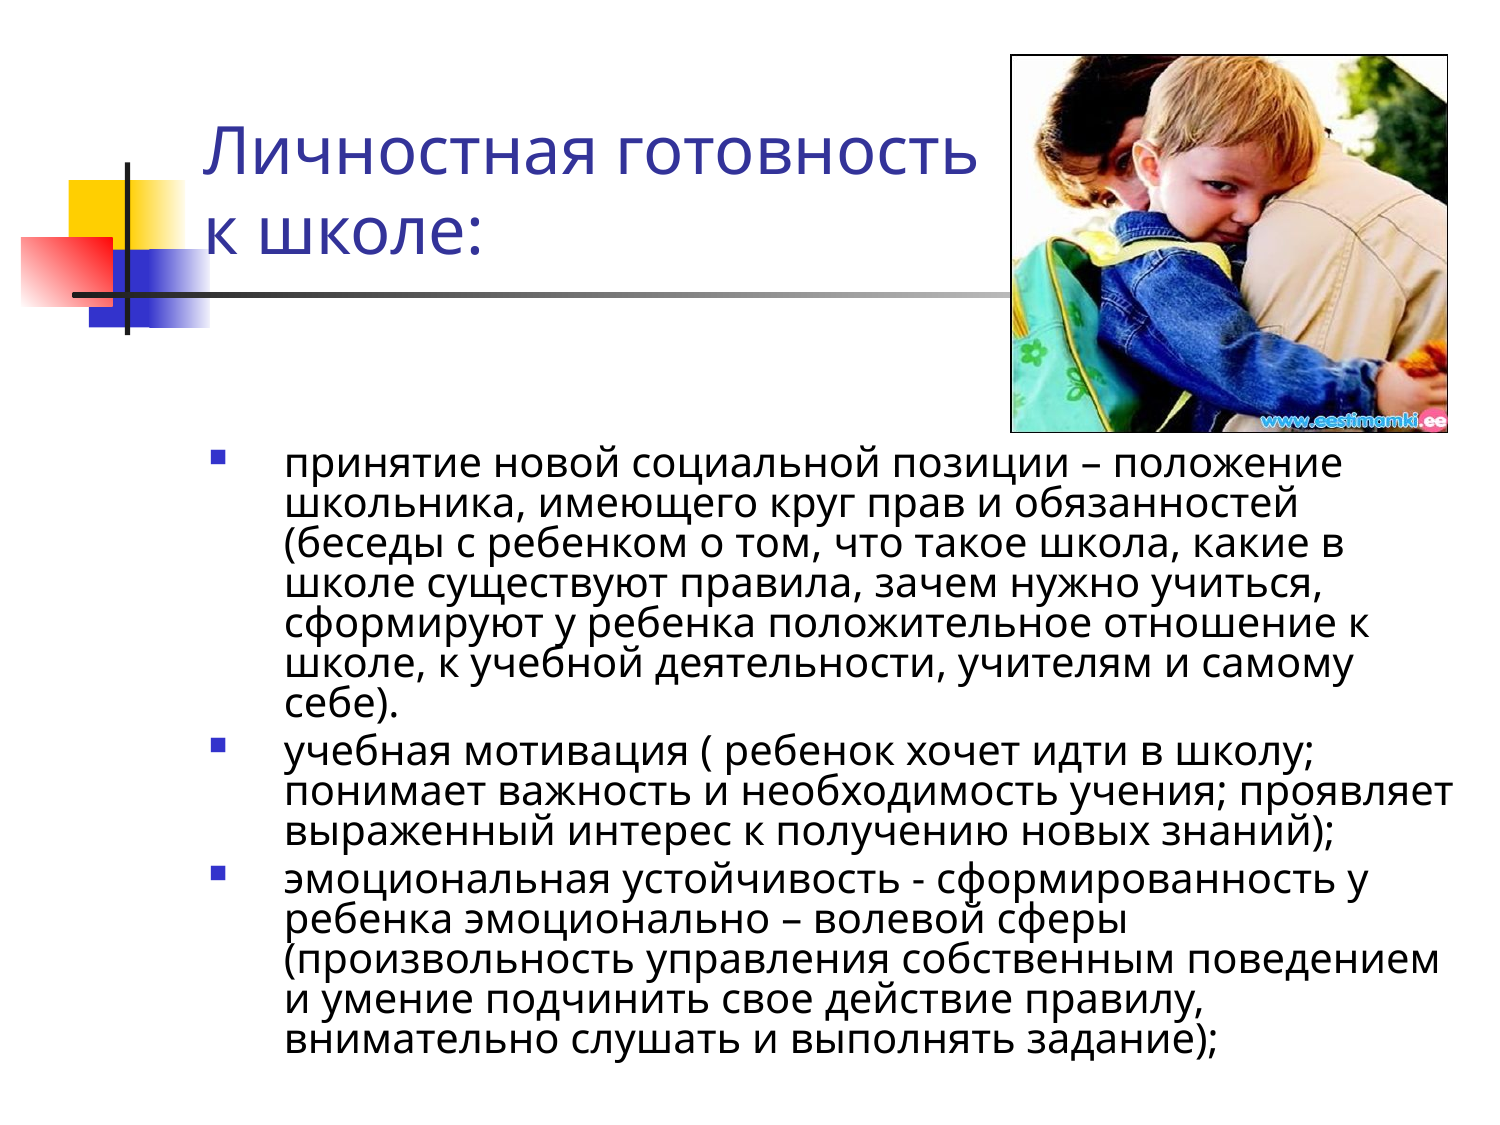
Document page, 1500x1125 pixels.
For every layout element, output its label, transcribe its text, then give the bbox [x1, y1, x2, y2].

list принятие новой социальной позиции – положение школьника, имеющего круг прав и обязанностей (беседы с ребенком о том, что такое школа, какие в школе существуют правила, зачем нужно учиться, сформируют у ребенка положительное отношение к школе, к учебной деятельности, учителям и самому себе). учебная мотивация ( ребенок хочет идти в школу; понимает важность и необходимость учения; проявляет выраженный интерес к получению новых знаний); эмоциональная устойчивость - сформированность у ребенка эмоционально – волевой сферы (произвольность управления собственным поведением и умение подчинить свое действие правилу, внимательно слушать и выполнять задание); [193, 330, 1470, 1007]
title Личностная готовность к школе: [188, 34, 1468, 276]
picture [1010, 54, 1448, 433]
